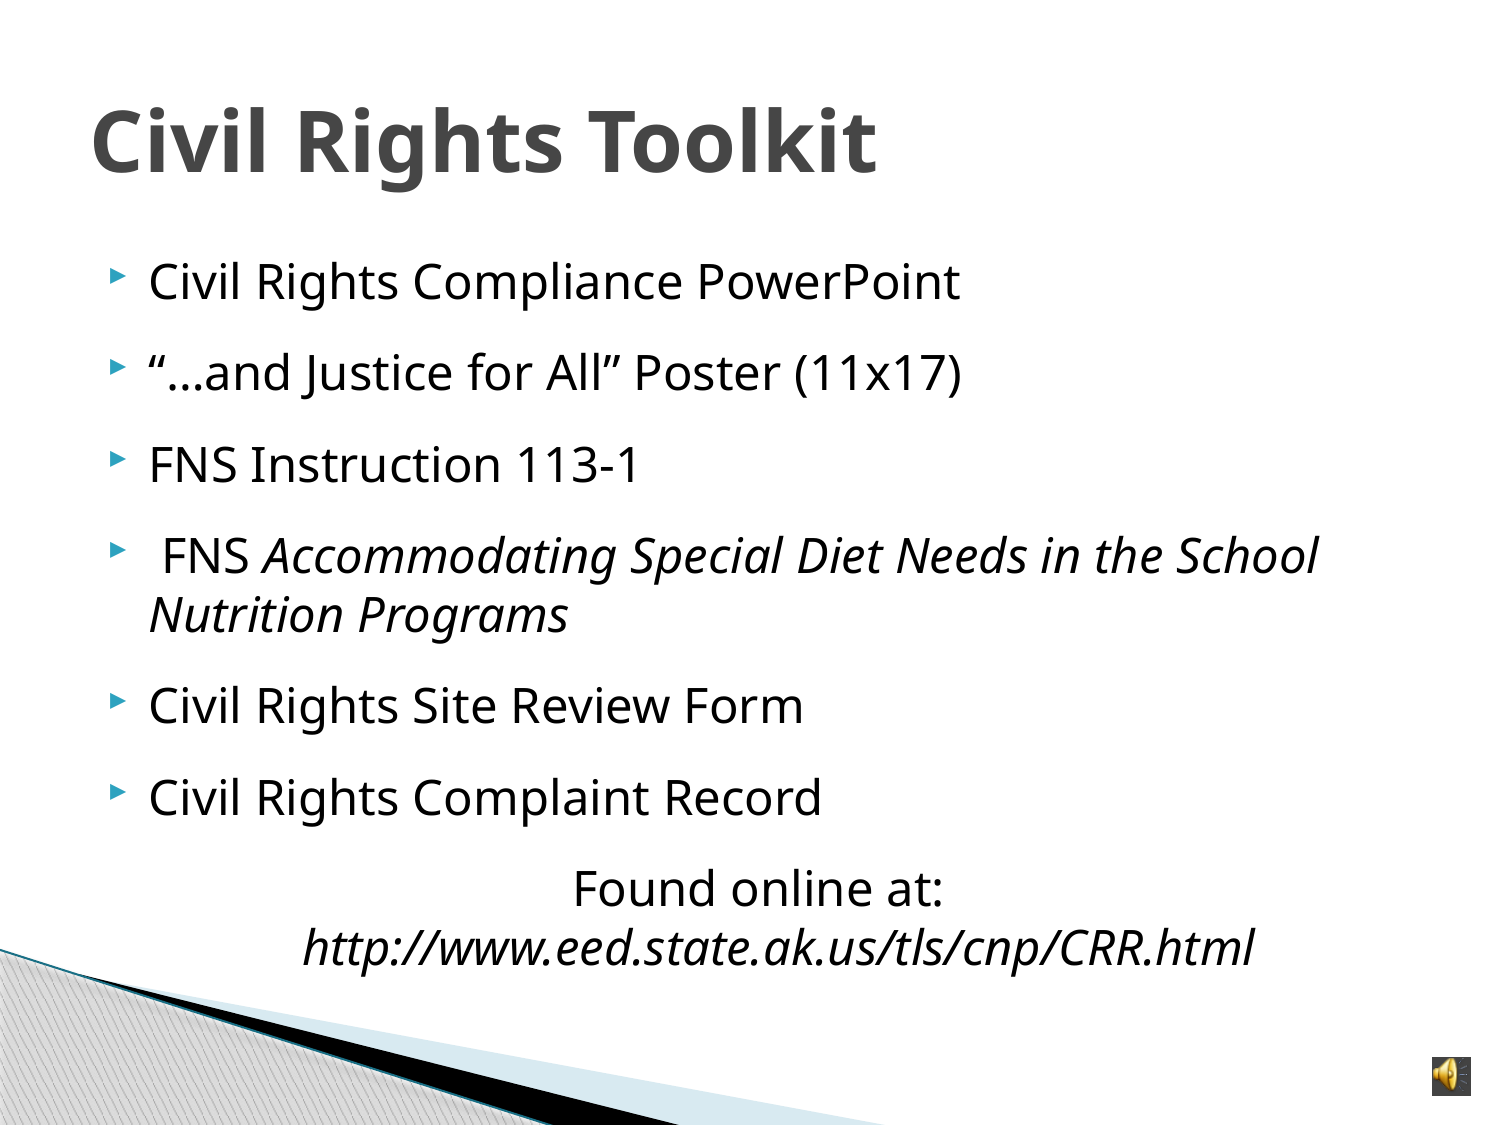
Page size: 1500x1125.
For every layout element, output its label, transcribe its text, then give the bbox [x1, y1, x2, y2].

list Civil Rights Compliance PowerPoint “…and Justice for All” Poster (11x17) FNS Instruction 113-1 FNS Accommodating Special Diet Needs in the School Nutrition Programs Civil Rights Site Review Form Civil Rights Complaint Record Found online at: http://www.eed.state.ak.us/tls/cnp/CRR.html [75, 243, 1425, 986]
picture [1431, 1056, 1472, 1097]
title Civil Rights Toolkit [75, 45, 1425, 233]
